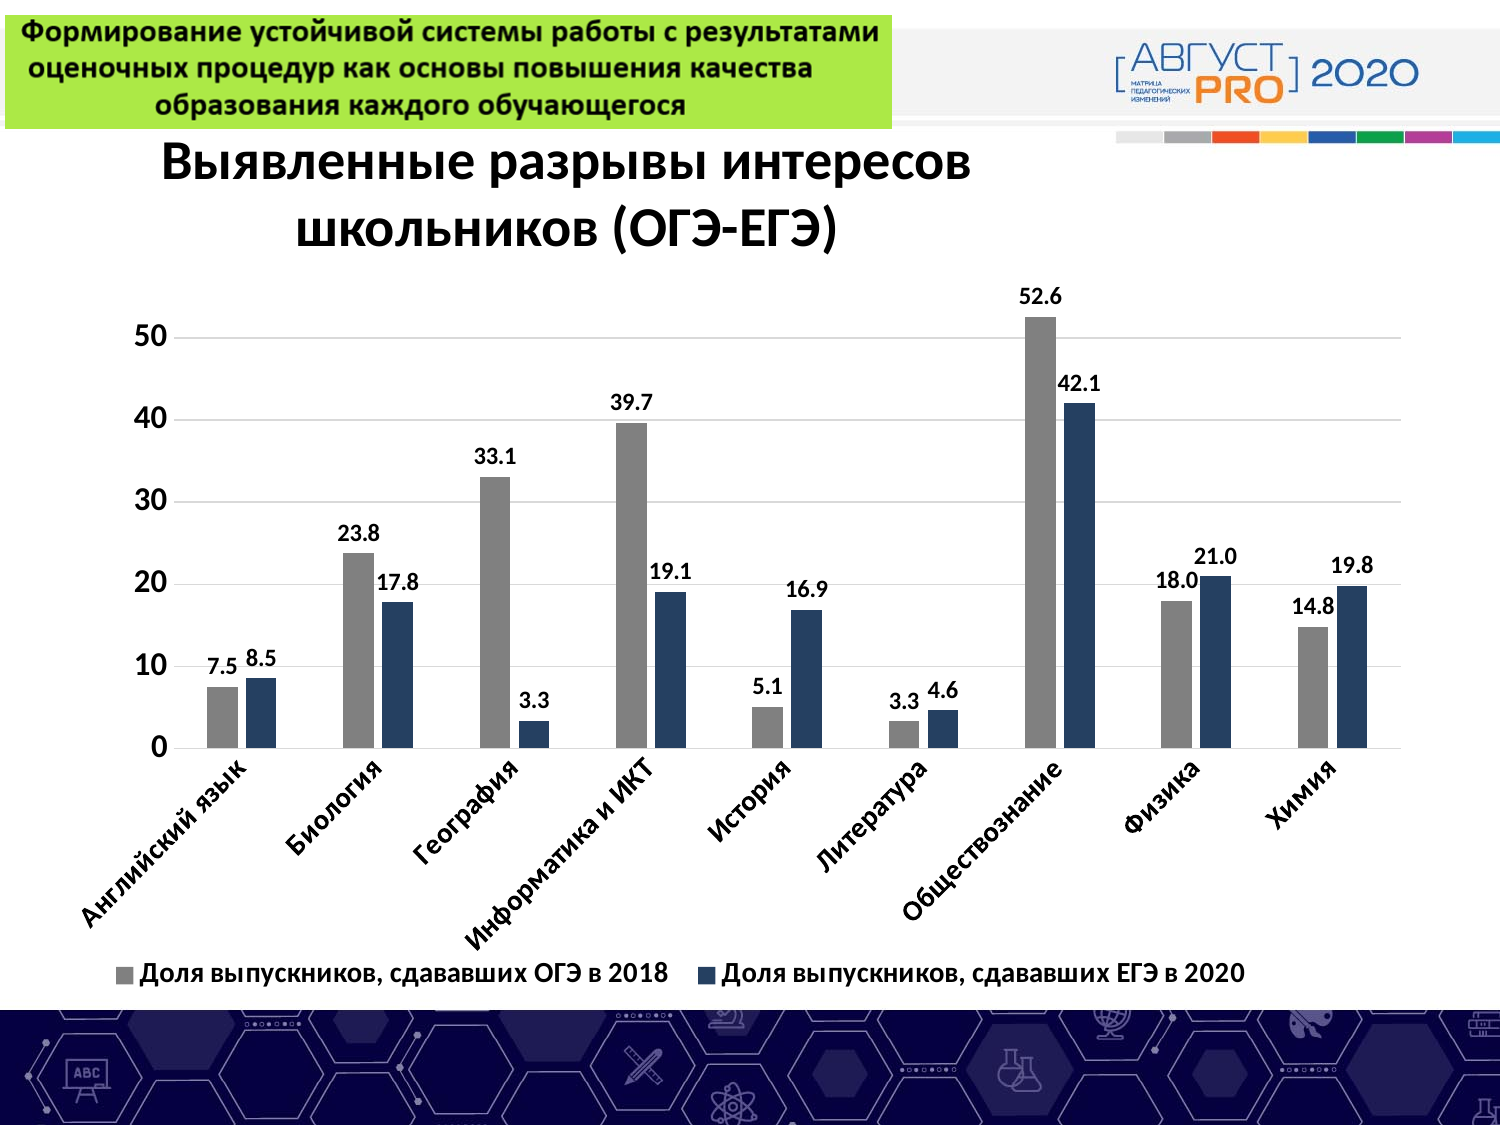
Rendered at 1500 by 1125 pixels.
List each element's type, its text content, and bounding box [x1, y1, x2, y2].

picture [0, 0, 1500, 1125]
chart [74, 262, 1426, 1006]
title Выявленные разрывы интересов школьников (ОГЭ-ЕГЭ) [41, 137, 1093, 244]
